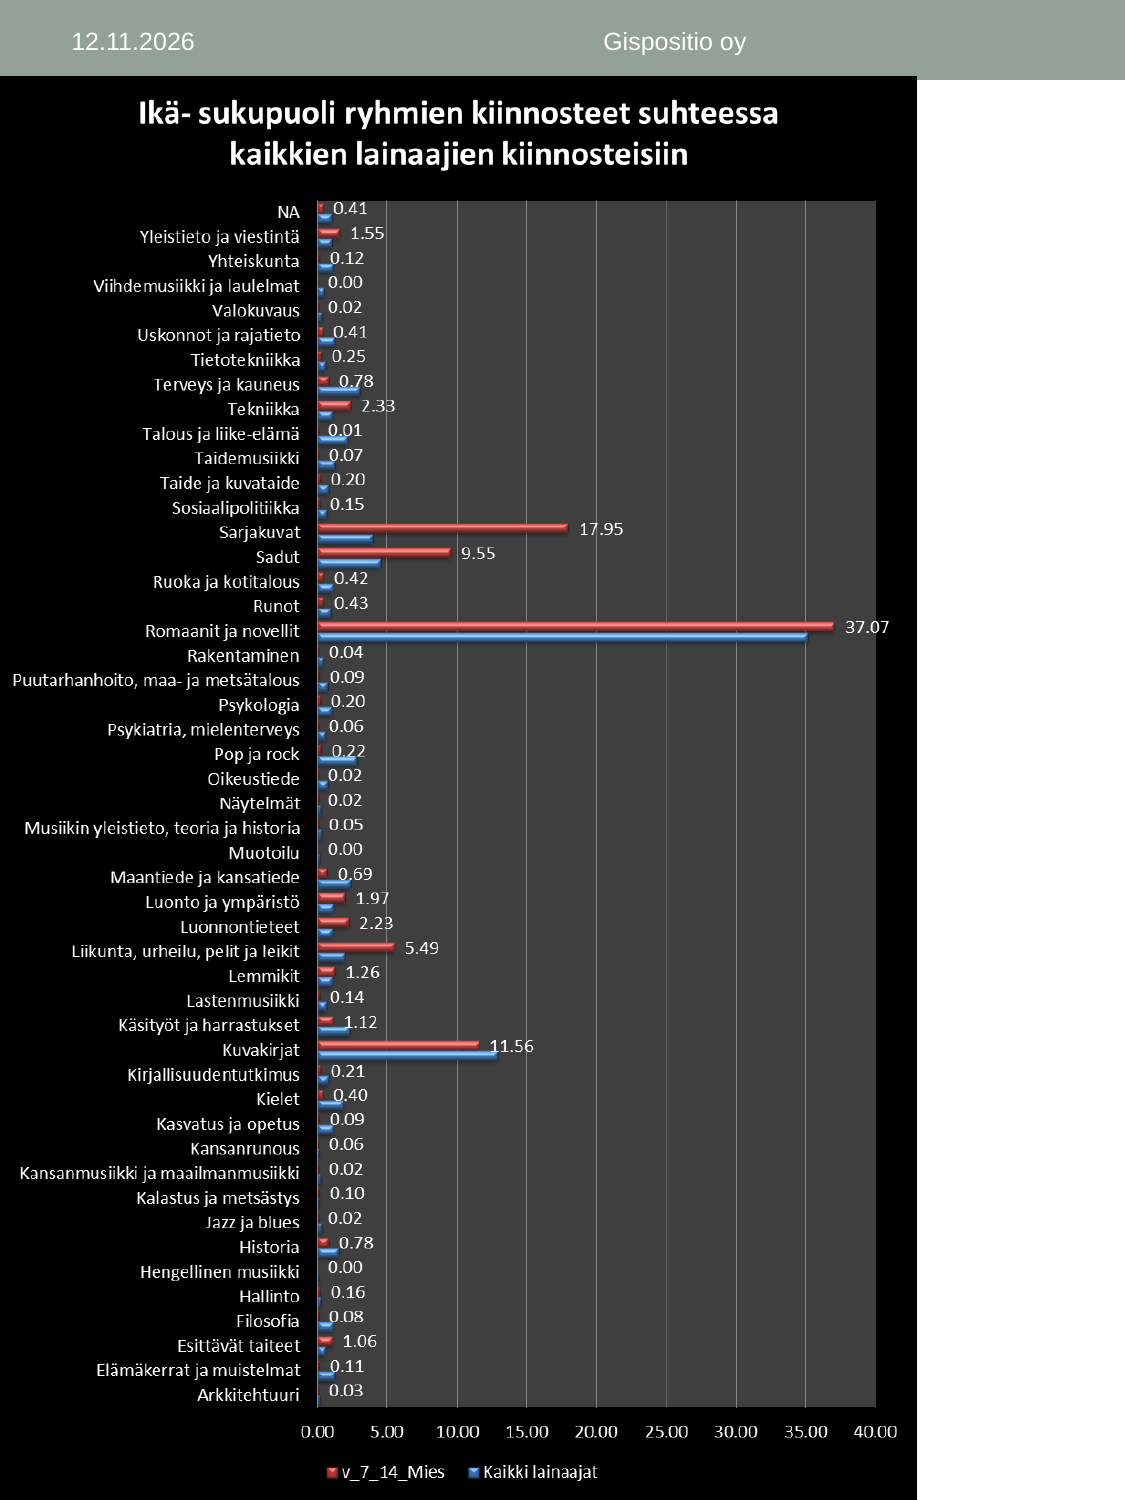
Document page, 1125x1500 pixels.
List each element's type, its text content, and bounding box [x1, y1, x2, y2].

picture [0, 76, 918, 1500]
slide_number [56, 4, 413, 74]
footer Gispositio oy [421, 4, 929, 76]
